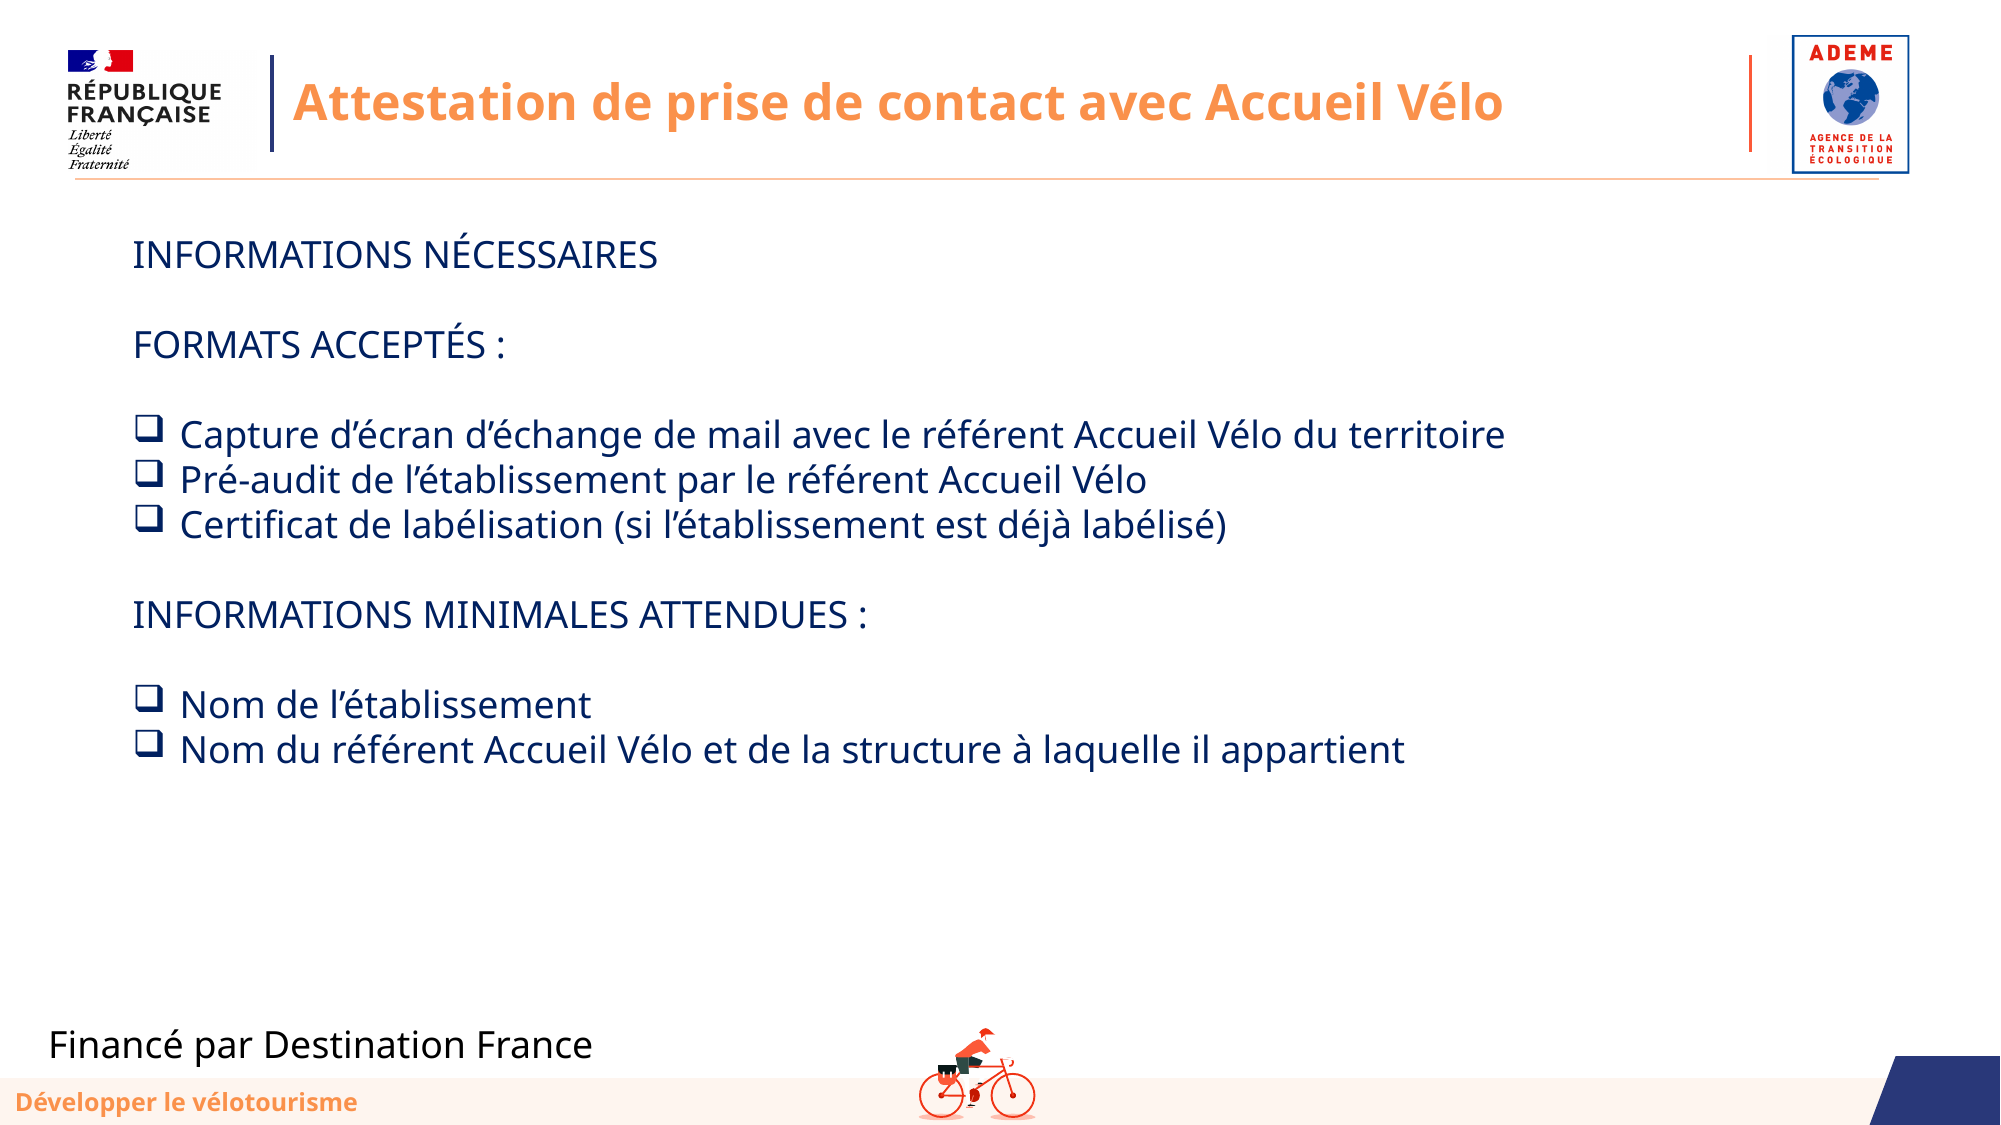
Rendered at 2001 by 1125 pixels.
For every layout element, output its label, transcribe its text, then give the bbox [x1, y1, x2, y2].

text_box Développer le vélotourisme [0, 1079, 1001, 1125]
picture [68, 50, 257, 172]
picture [938, 1055, 991, 1079]
text_box Attestation de prise de contact avec Accueil Vélo [279, 63, 1749, 139]
text_box INFORMATIONS NÉCESSAIRES FORMATS ACCEPTÉS : Capture d’écran d’échange de mail avec le référent Accueil Vélo du territoire Pré-audit de l’établissement par le référent Accueil Vélo Certificat de labélisation (si l’établissement est déjà labélisé) INFORMATIONS MINIMALES ATTENDUES : Nom de l’établissement Nom du référent Accueil Vélo et de la structure à laquelle il appartient [117, 223, 1523, 824]
picture [979, 1028, 996, 1041]
picture [1767, 35, 1910, 174]
text_box Financé par Destination France [33, 1013, 786, 1073]
